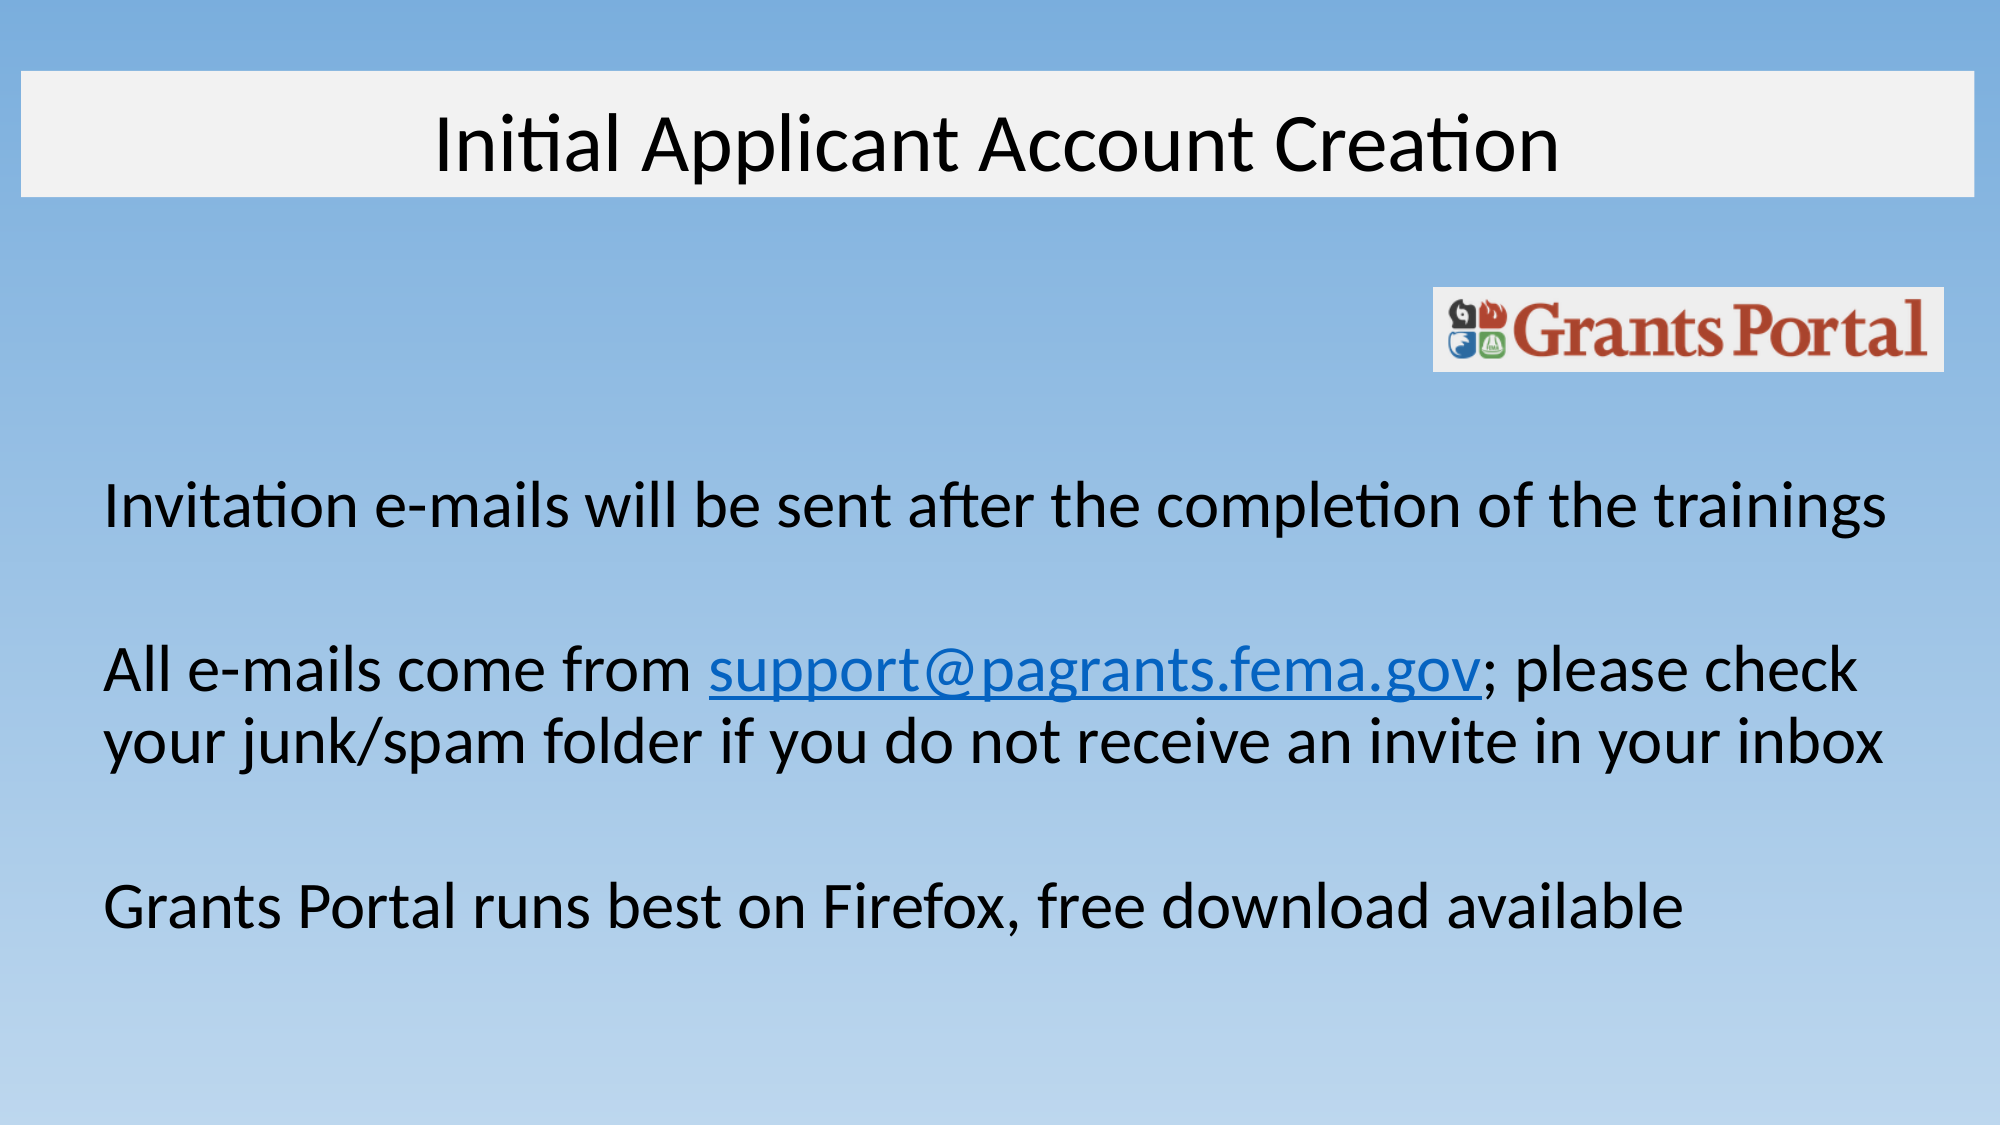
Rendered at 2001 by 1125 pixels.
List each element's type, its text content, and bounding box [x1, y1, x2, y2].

text_box Initial Applicant Account Creation [21, 70, 1975, 198]
picture [1433, 287, 1944, 372]
text_box Invitation e-mails will be sent after the completion of the trainings All e-mails come from support@pagrants.fema.gov; please check your junk/spam folder if you do not receive an invite in your inbox Grants Portal runs best on Firefox, free download available [88, 461, 1944, 994]
